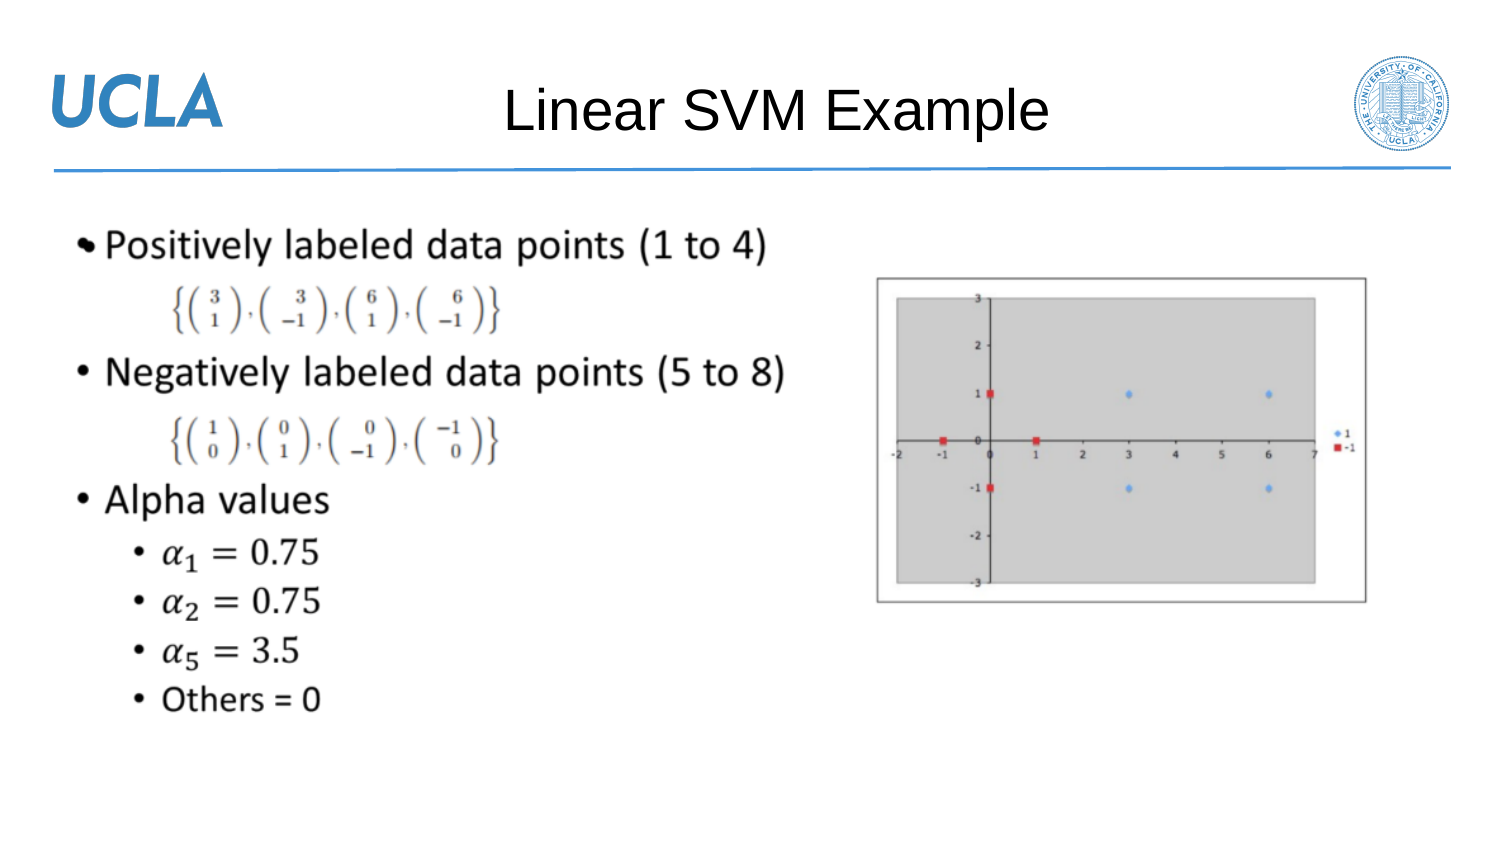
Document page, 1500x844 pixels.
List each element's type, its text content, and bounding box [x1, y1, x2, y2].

picture [50, 70, 224, 129]
picture [1354, 56, 1450, 152]
title Linear SVM Example [228, 56, 1327, 151]
picture [50, 209, 1394, 744]
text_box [53, 167, 1452, 171]
